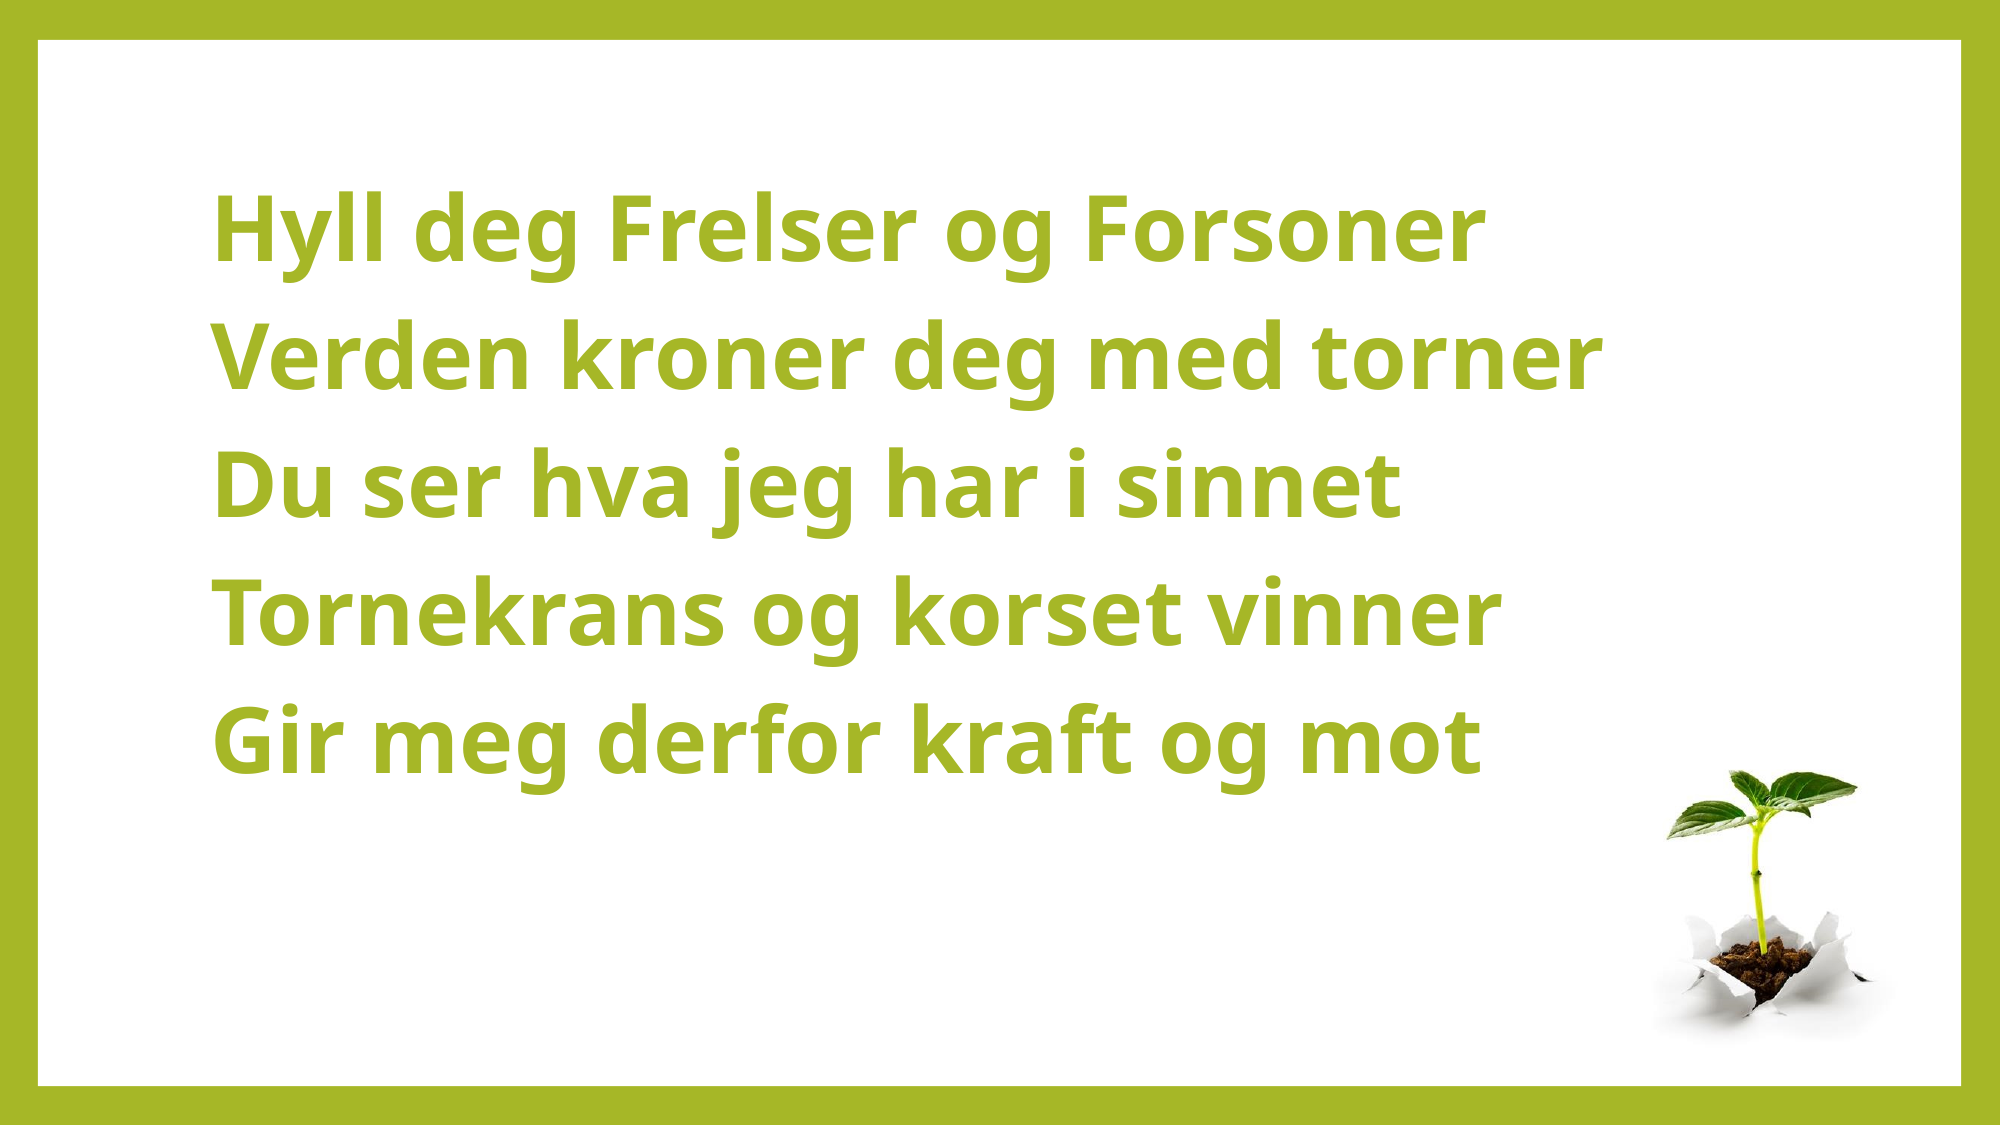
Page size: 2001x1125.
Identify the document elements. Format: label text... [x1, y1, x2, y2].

picture [1646, 745, 1900, 1051]
list Hyll deg Frelser og Forsoner Verden kroner deg med torner Du ser hva jeg har i sinnet Tornekrans og korset vinner Gir meg derfor kraft og mot [187, 174, 1808, 1000]
